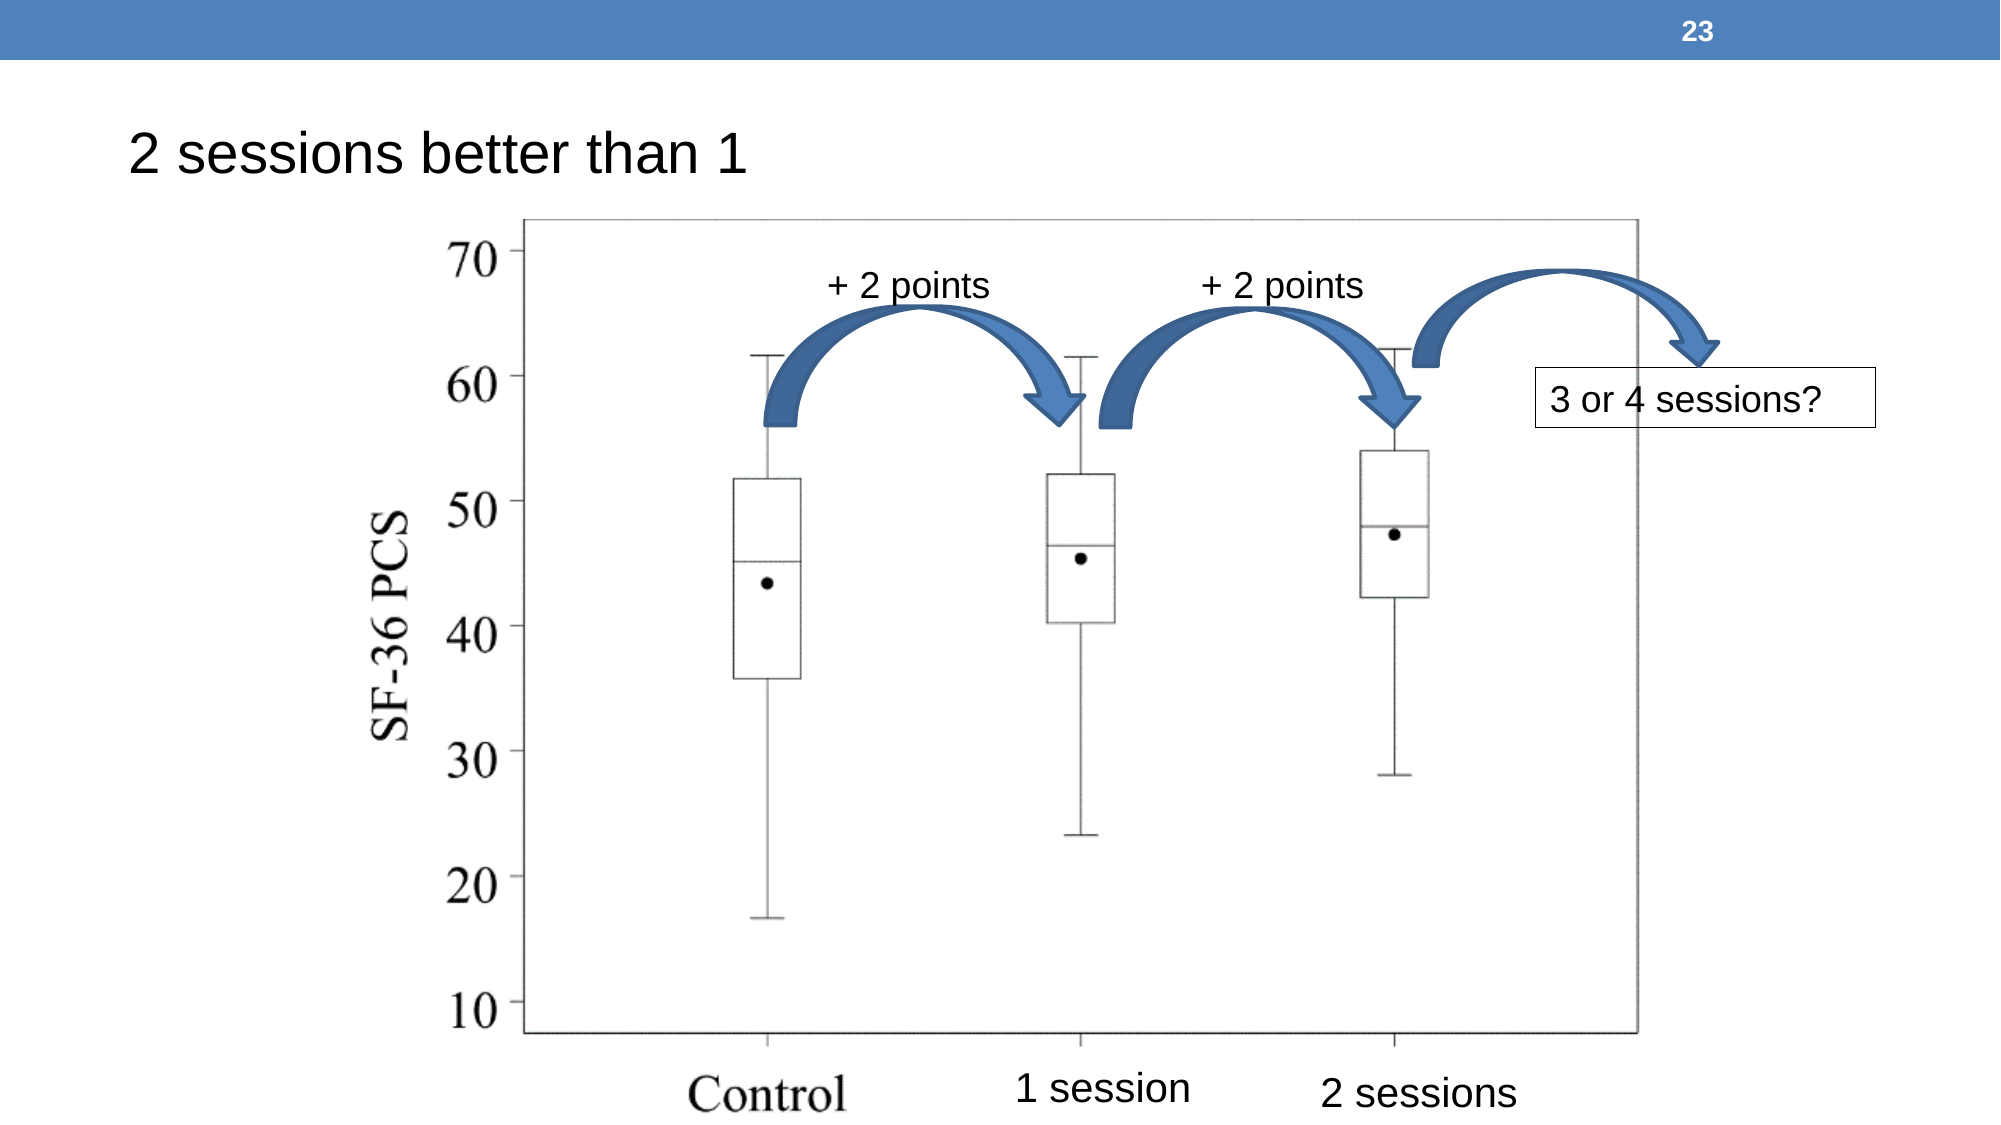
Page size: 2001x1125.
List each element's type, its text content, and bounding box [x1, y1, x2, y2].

text_box [1698, 321, 1721, 368]
text_box 2 sessions better than 1 [113, 108, 907, 193]
text_box 3 or 4 sessions? [1698, 367, 1876, 428]
slide_number 23 [1666, 3, 1900, 57]
picture [333, 219, 1692, 1125]
